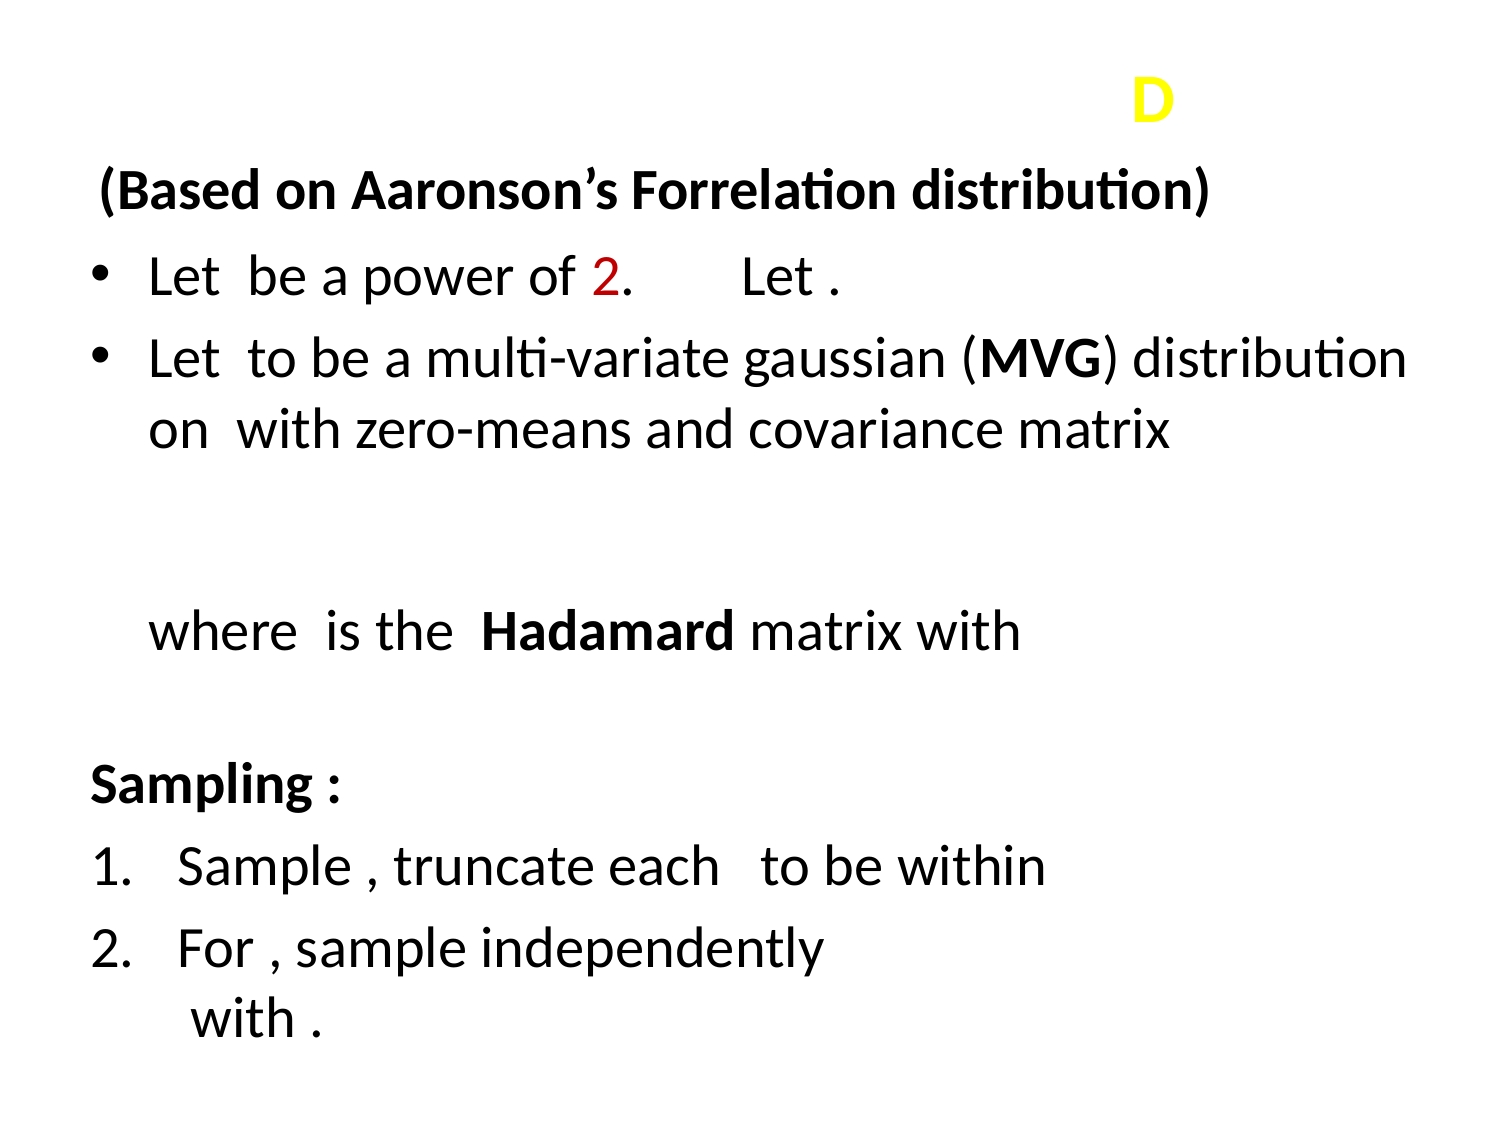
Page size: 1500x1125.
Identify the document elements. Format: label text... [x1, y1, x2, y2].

title The Separating Distribution D [75, 45, 1425, 144]
text_box (Based on Aaronson’s Forrelation distribution) [84, 143, 1227, 229]
